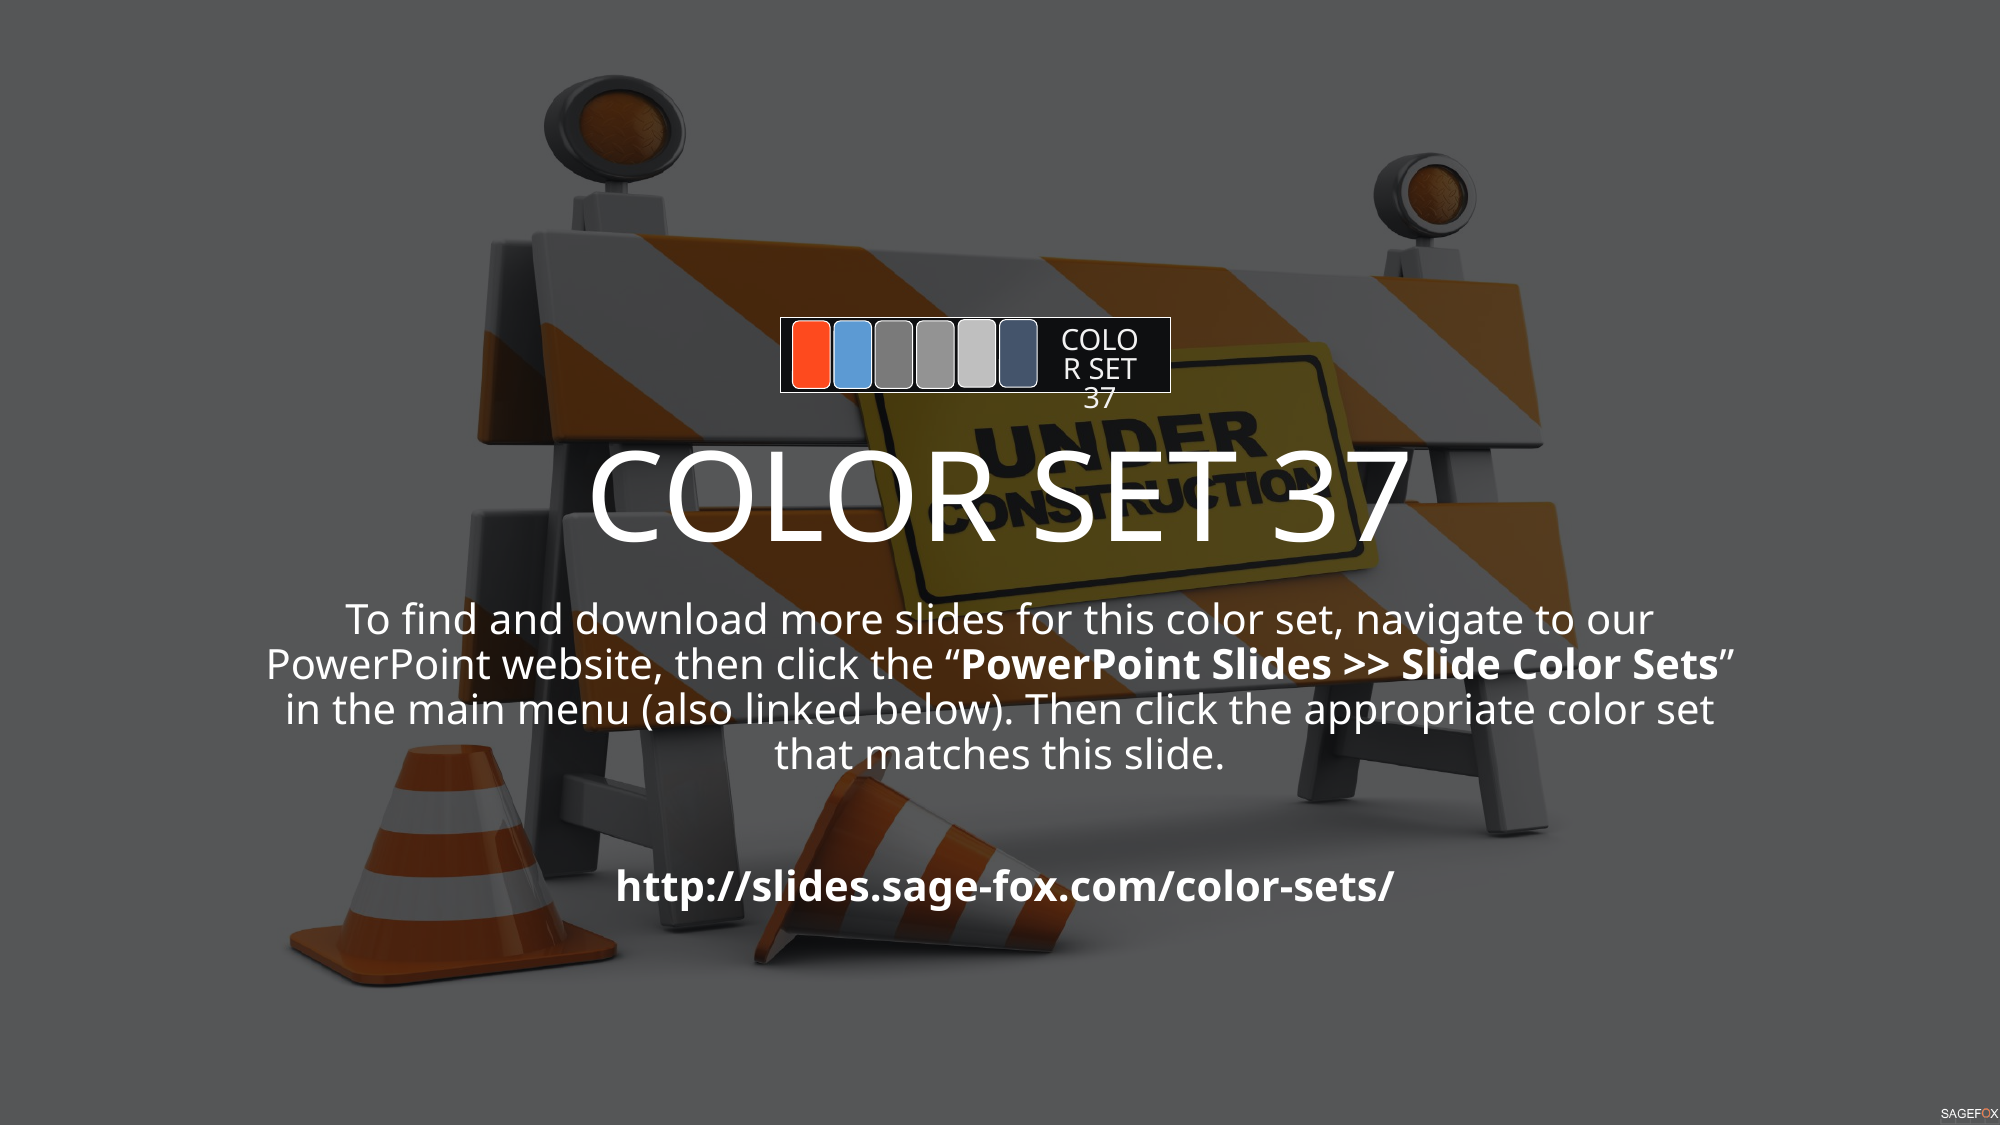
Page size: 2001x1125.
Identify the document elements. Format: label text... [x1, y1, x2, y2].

title COLOR SET 37 [249, 184, 1750, 576]
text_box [780, 317, 1171, 395]
picture [1940, 0, 2001, 1125]
subtitle To find and download more slides for this color set, navigate to our PowerPoint website, then click the “PowerPoint Slides >> Slide Color Sets” in the main menu (also linked below). Then click the appropriate color set that matches this slide. http://slides.sage-fox.com/color-sets/ [249, 590, 1750, 863]
